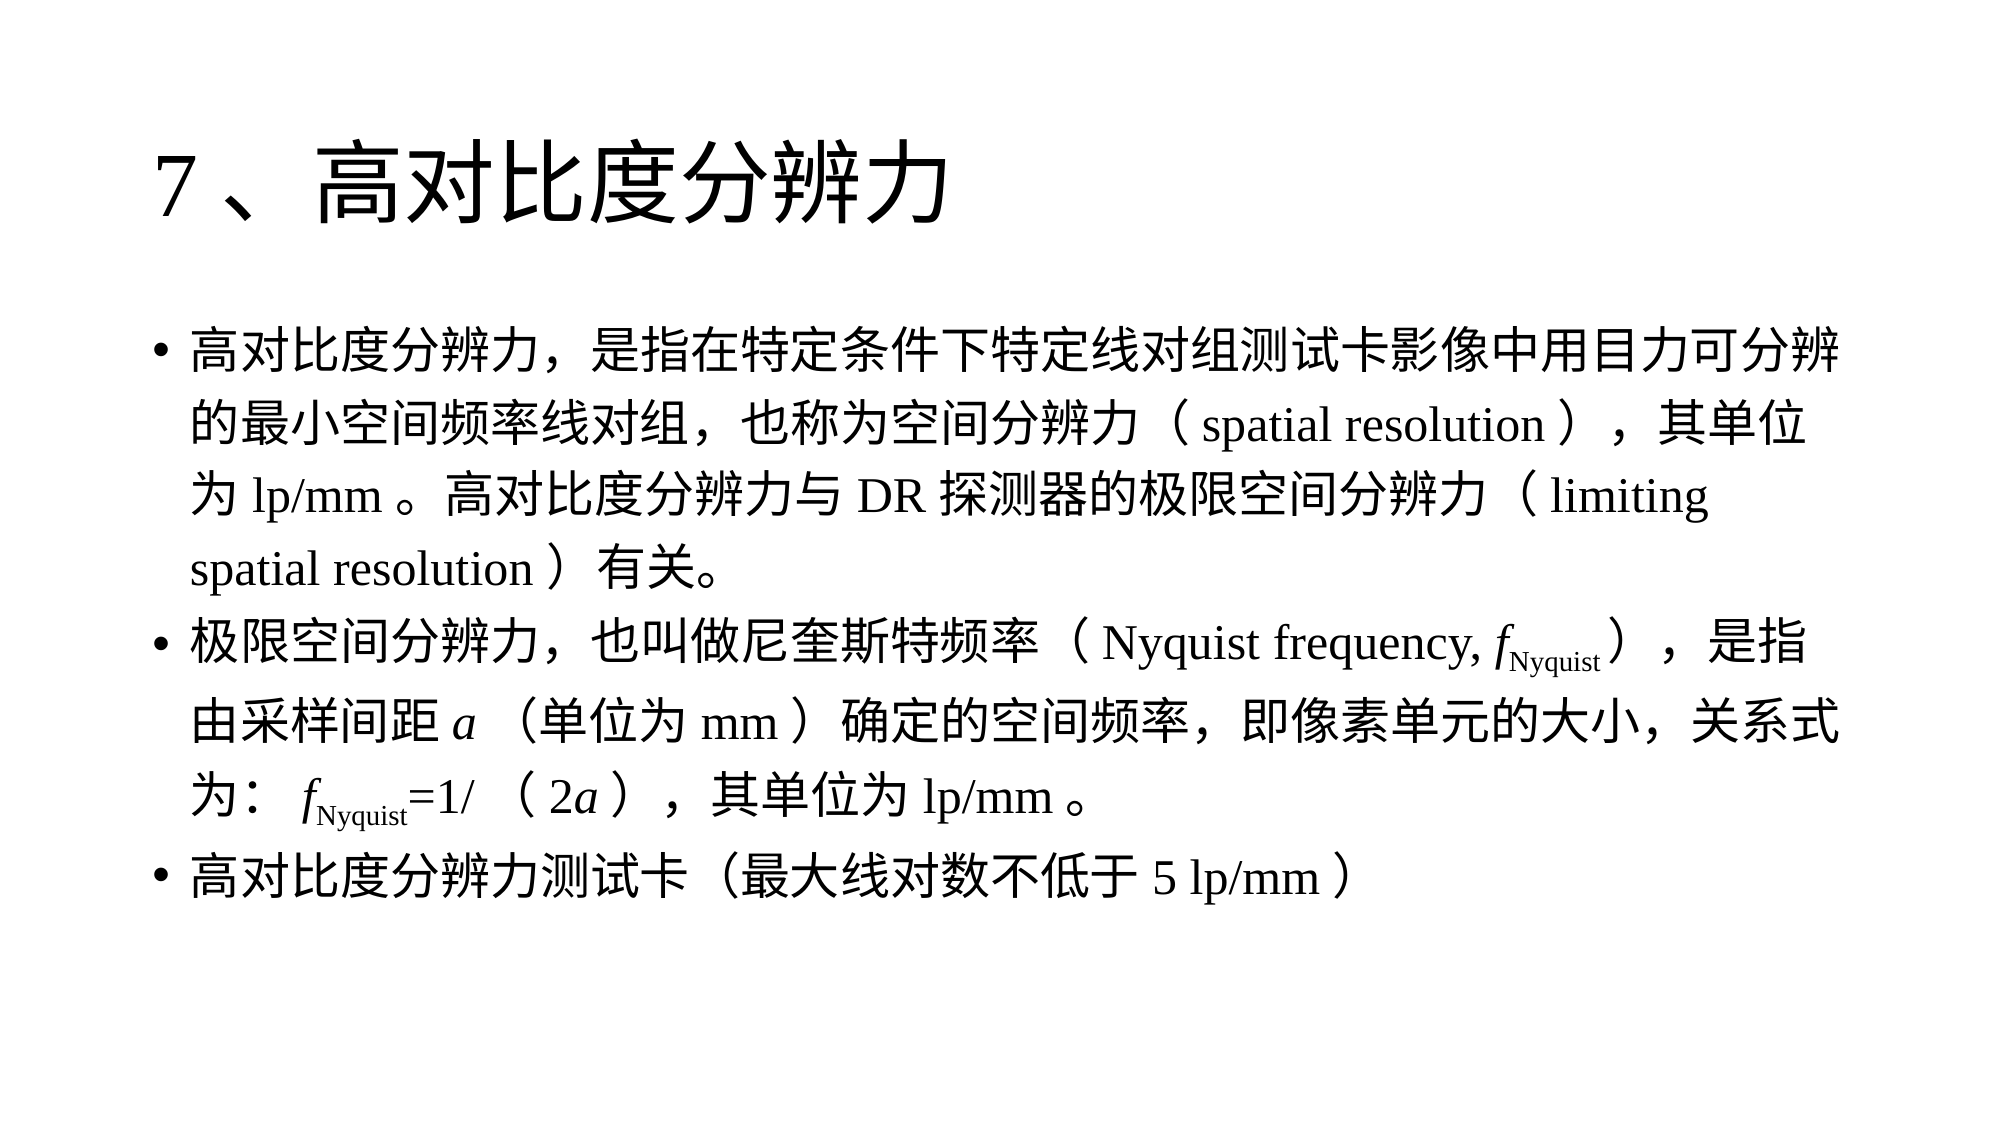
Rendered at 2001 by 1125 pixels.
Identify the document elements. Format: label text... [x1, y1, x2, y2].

list 高对比度分辨力，是指在特定条件下特定线对组测试卡影像中用目力可分辨的最小空间频率线对组，也称为空间分辨力（spatial resolution），其单位为lp/mm。高对比度分辨力与DR探测器的极限空间分辨力（limiting spatial resolution）有关。 极限空间分辨力，也叫做尼奎斯特频率（Nyquist frequency, fNyquist），是指由采样间距a（单位为mm）确定的空间频率，即像素单元的大小，关系式为：fNyquist=1/（2a），其单位为lp/mm。 高对比度分辨力测试卡（最大线对数不低于5 lp/mm） [137, 299, 1863, 1014]
title 7、高对比度分辨力 [137, 59, 1863, 278]
